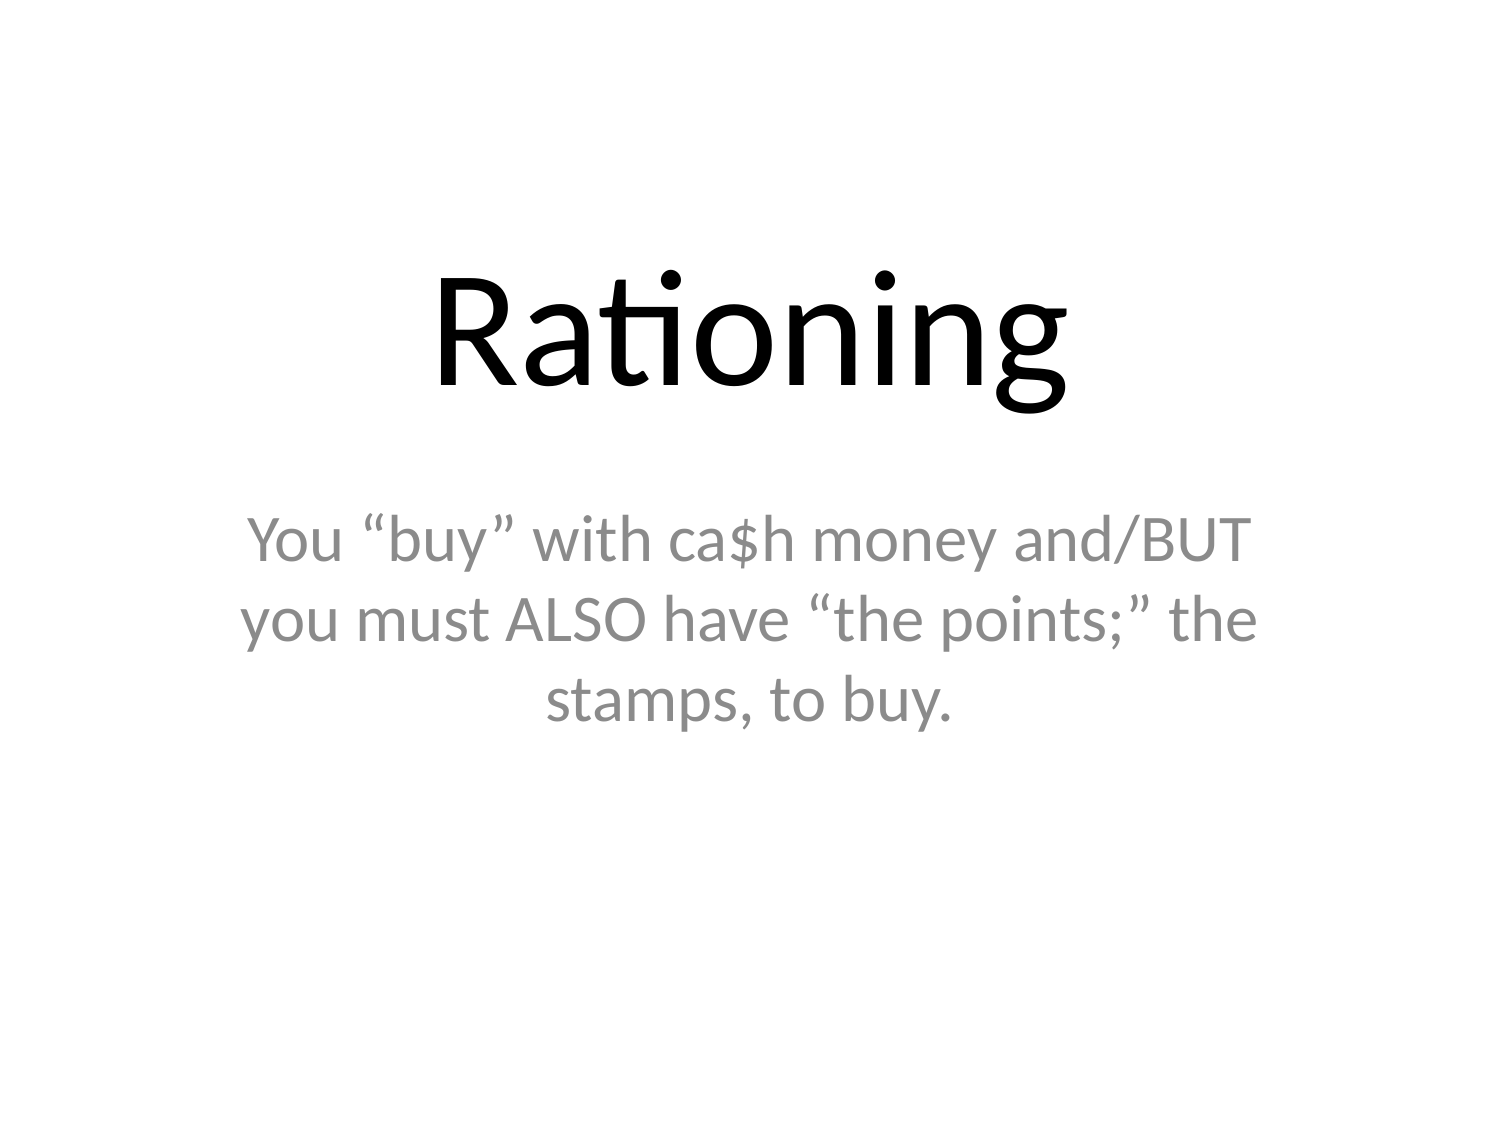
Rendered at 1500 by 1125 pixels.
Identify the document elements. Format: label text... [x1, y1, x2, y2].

title Rationing [112, 125, 1388, 513]
subtitle You “buy” with ca$h money and/BUT you must ALSO have “the points;” the stamps, to buy. [225, 487, 1275, 813]
